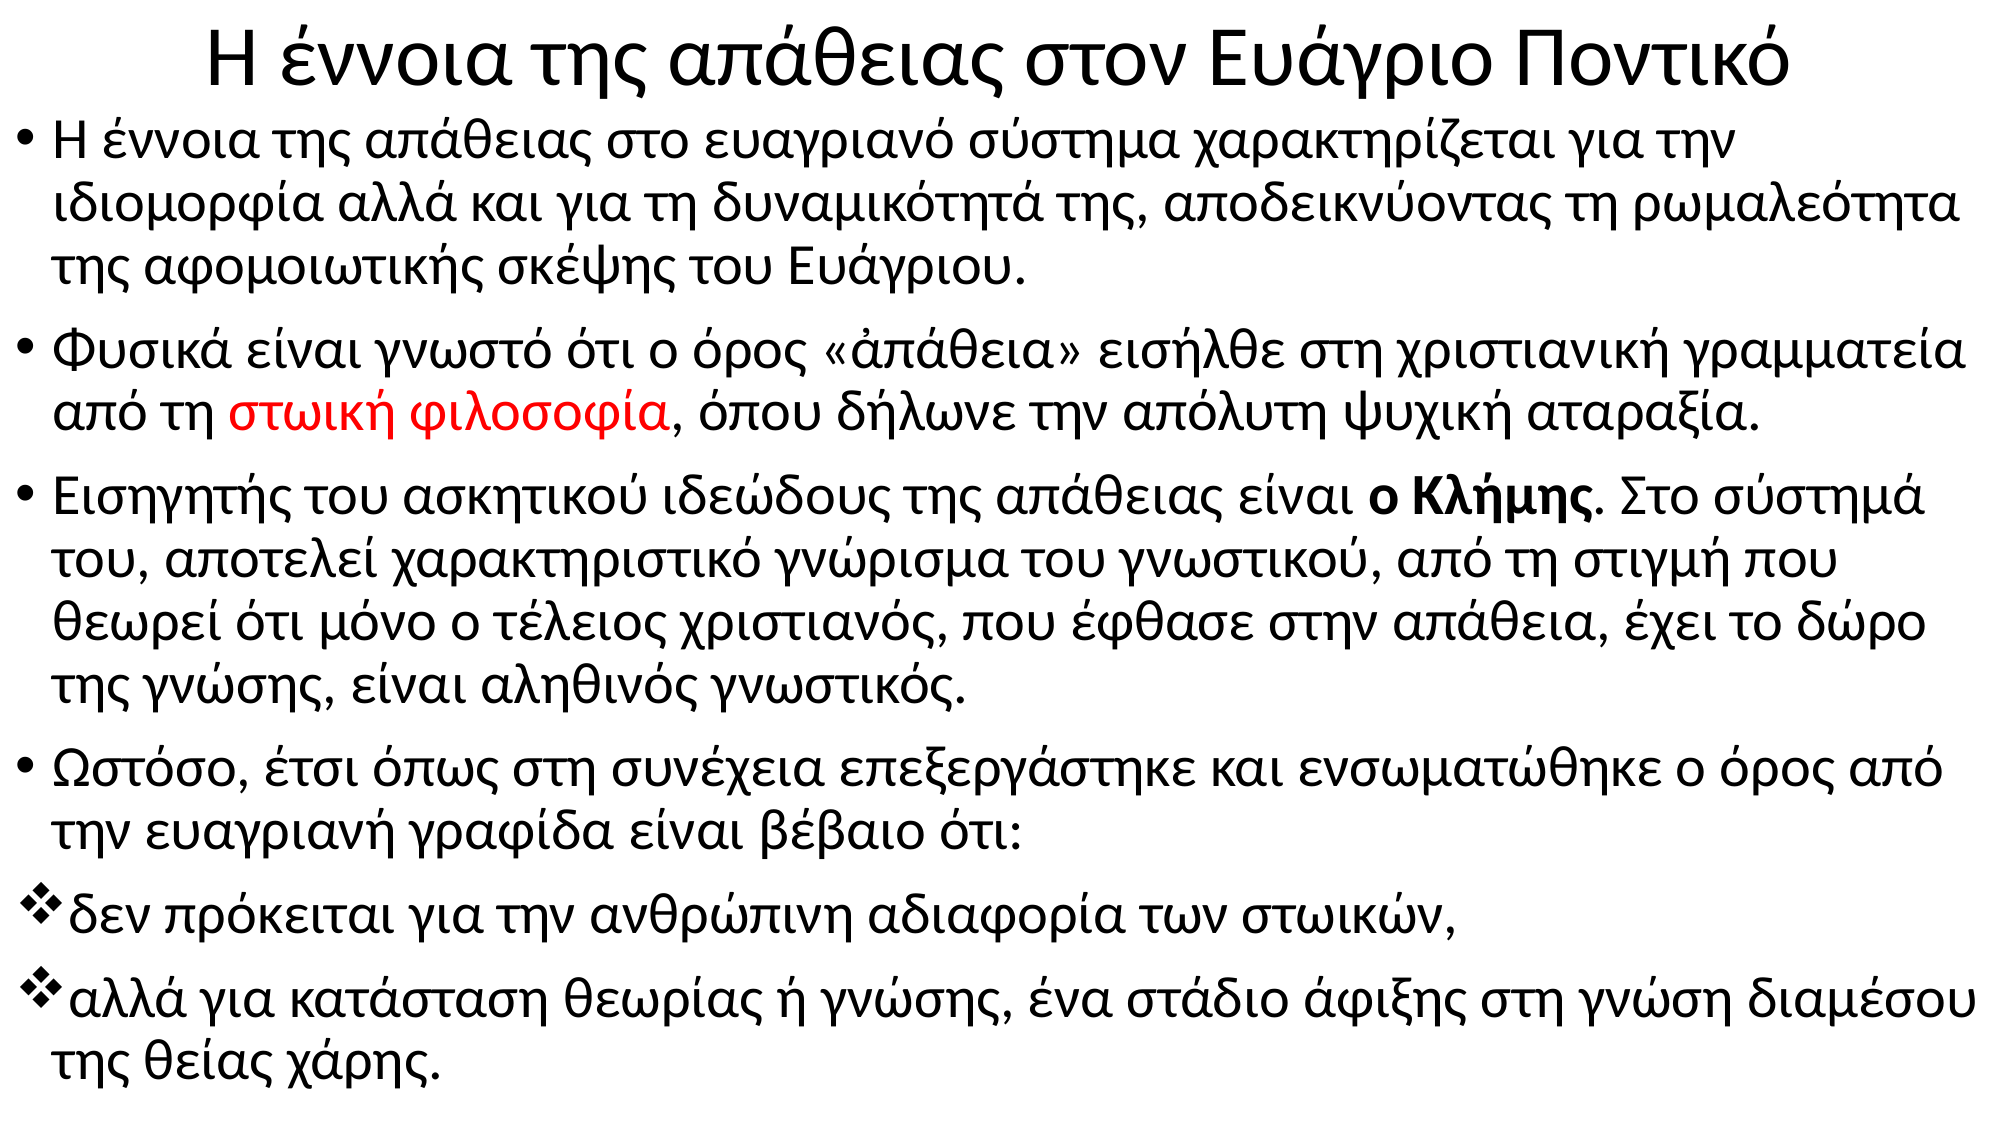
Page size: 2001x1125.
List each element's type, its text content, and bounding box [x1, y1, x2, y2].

list Η έννοια της απάθειας στο ευαγριανό σύστημα χαρακτηρίζεται για την ιδιομορφία αλλά και για τη δυναμικότητά της, αποδεικνύοντας τη ρωμαλεότητα της αφομοιωτικής σκέψης του Ευάγριου. Φυσικά είναι γνωστό ότι ο όρος «ἀπάθεια» εισήλθε στη χριστιανική γραμματεία από τη στωική φιλοσοφία, όπου δήλωνε την απόλυτη ψυχική αταραξία. Εισηγητής του ασκητικού ιδεώδους της απάθειας είναι ο Κλήμης. Στο σύστημά του, αποτελεί χαρακτηριστικό γνώρισμα του γνωστικού, από τη στιγμή που θεωρεί ότι μόνο ο τέλειος χριστιανός, που έφθασε στην απάθεια, έχει το δώρο της γνώσης, είναι αληθινός γνωστικός. Ωστόσο, έτσι όπως στη συνέχεια επεξεργάστηκε και ενσωματώθηκε ο όρος από την ευαγριανή γραφίδα είναι βέβαιο ότι: δεν πρόκειται για την ανθρώπινη αδιαφορία των στωικών, αλλά για κατάσταση θεωρίας ή γνώσης, ένα στάδιο άφιξης στη γνώση διαμέσου της θείας χάρης. [0, 100, 2000, 1122]
title Η έννοια της απάθειας στον Ευάγριο Ποντικό [0, 3, 2000, 100]
